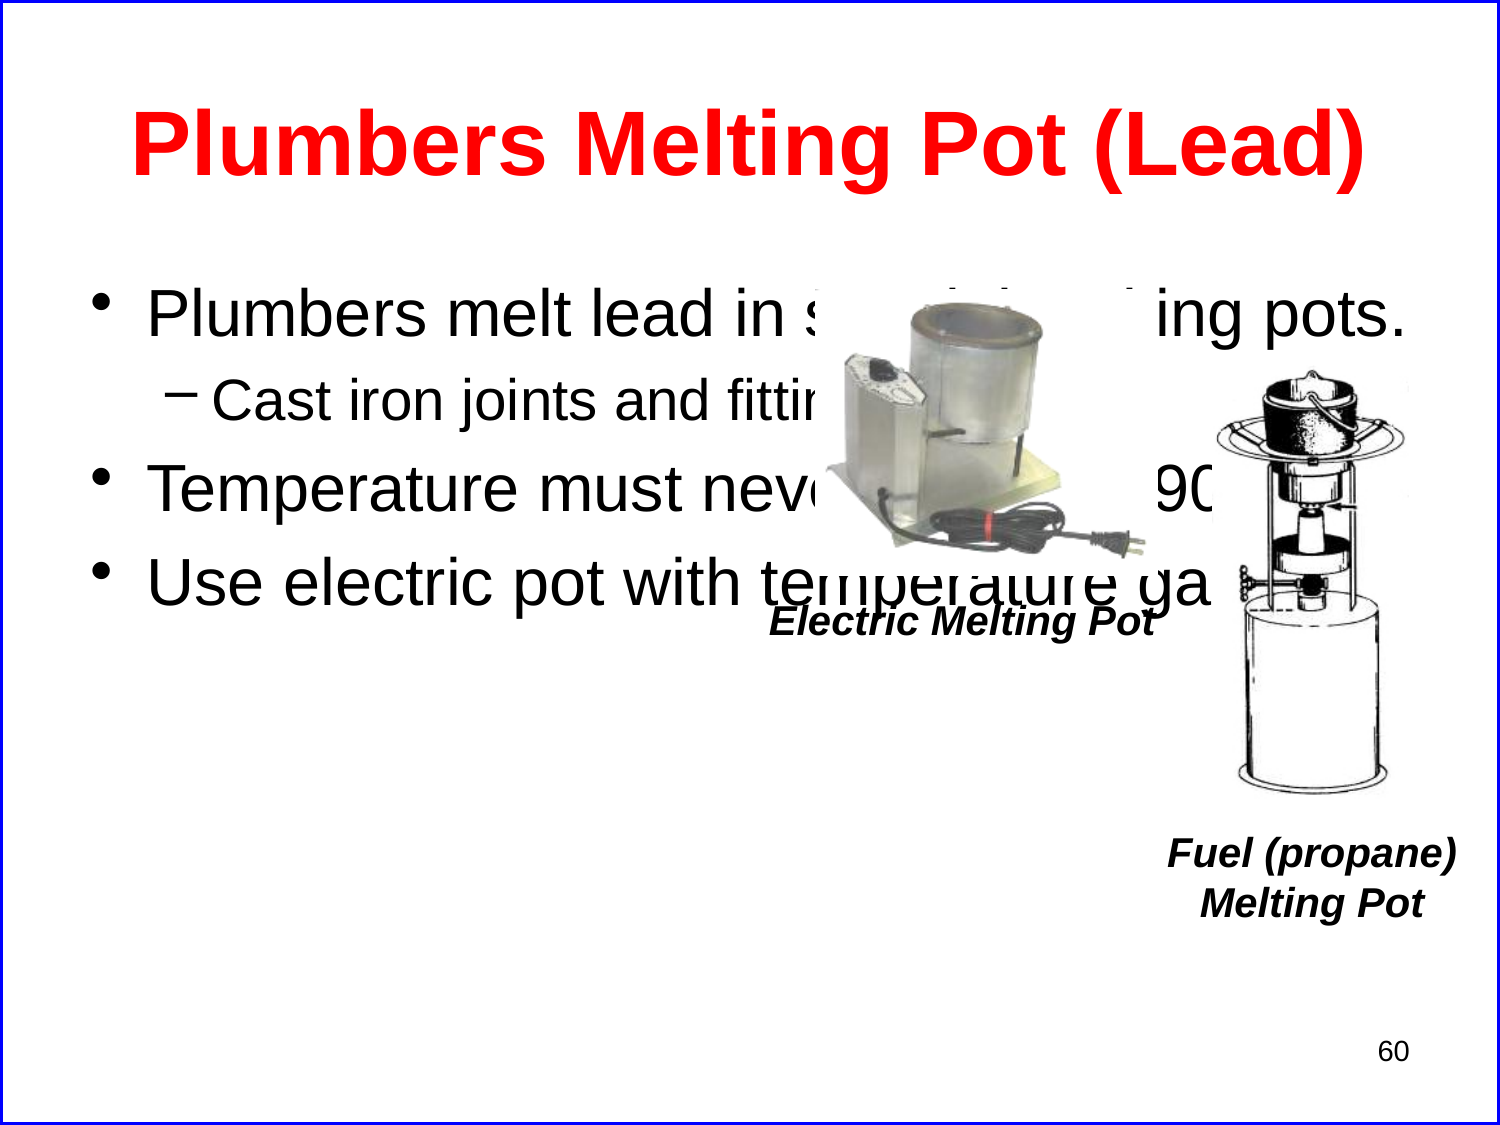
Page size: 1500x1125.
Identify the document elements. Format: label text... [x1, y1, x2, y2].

picture [815, 288, 1158, 576]
text_box Electric Melting Pot [747, 585, 1177, 655]
text_box Fuel (propane) Melting Pot [1149, 817, 1475, 950]
title Plumbers Melting Pot (Lead) [75, 45, 1425, 233]
slide_number 60 [1074, 1024, 1426, 1103]
list Plumbers melt lead in special melting pots. Cast iron joints and fittings. Temperature must never exceeds 900°F. Use electric pot with temperature gage. [75, 262, 1425, 1005]
picture [1211, 365, 1409, 801]
